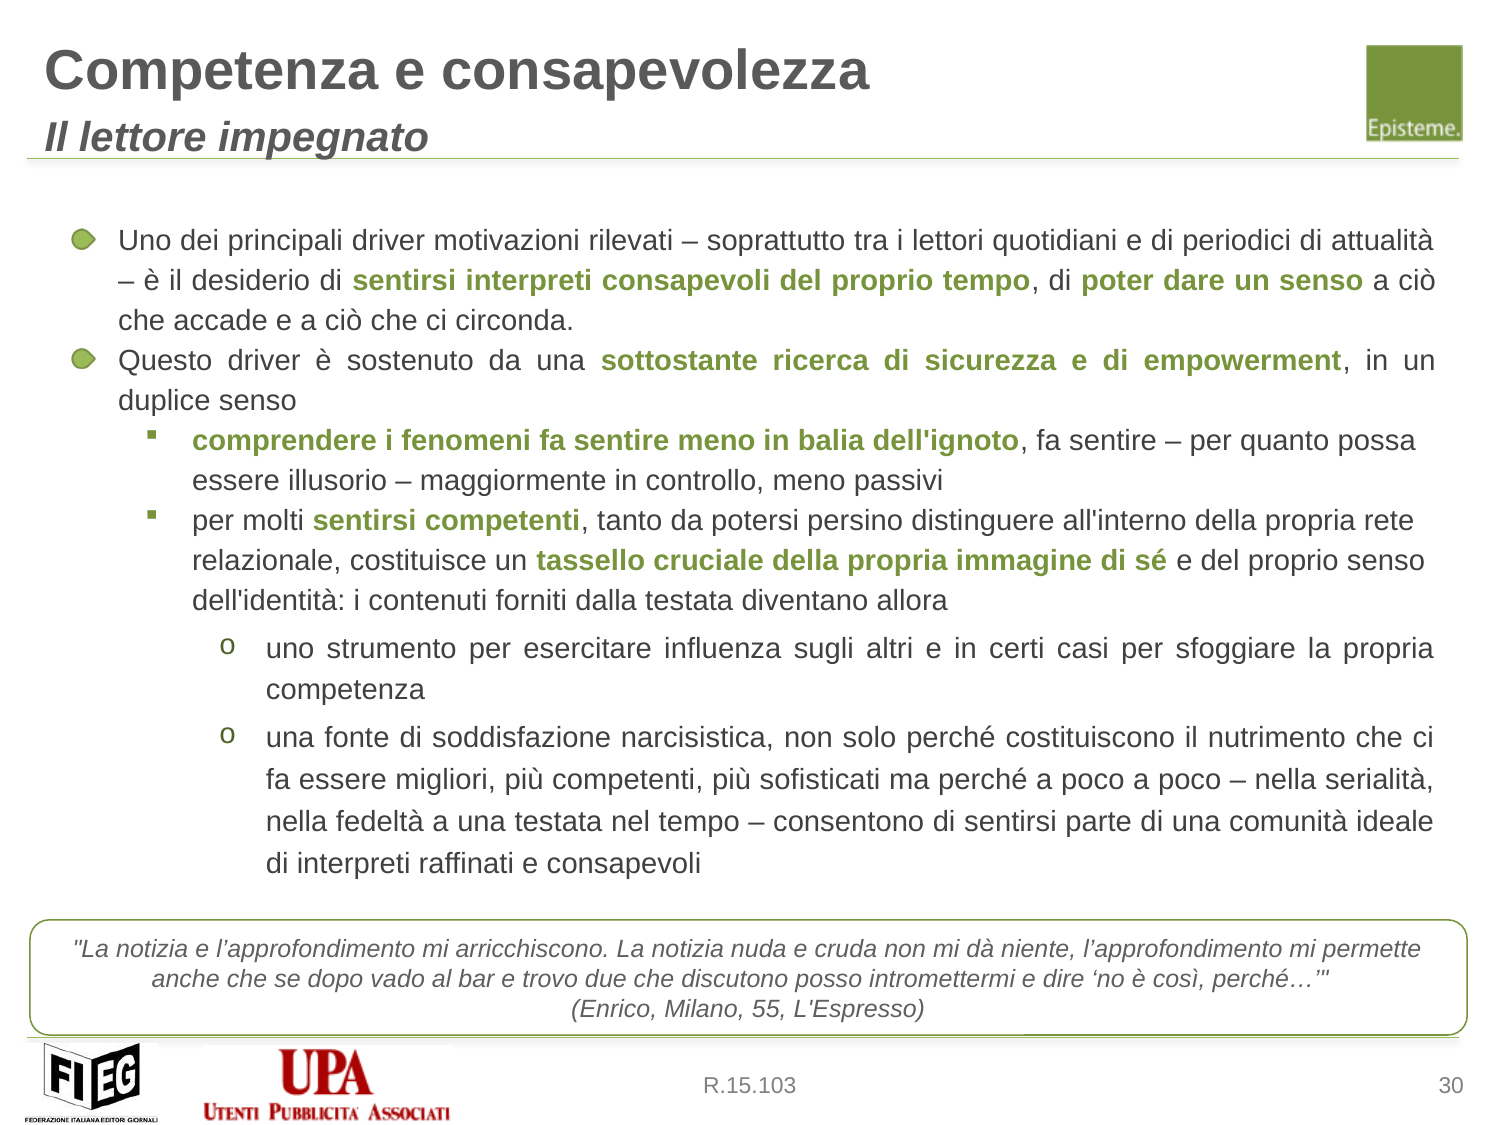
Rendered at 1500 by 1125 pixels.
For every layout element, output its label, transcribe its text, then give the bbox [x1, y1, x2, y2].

picture [203, 1045, 452, 1125]
text_box "La notizia e l’approfondimento mi arricchiscono. La notizia nuda e cruda non mi dà niente, l’approfondimento mi permette anche che se dopo vado al bar e trovo due che discutono posso intromettermi e dire ‘no è così, perché…’" (Enrico, Milano, 55, L'Espresso) [27, 917, 1470, 1038]
picture [25, 1043, 158, 1123]
text_box Competenza e consapevolezza Il lettore impegnato [29, 26, 1319, 150]
picture [1365, 45, 1463, 144]
picture [71, 348, 96, 369]
text_box Uno dei principali driver motivazioni rilevati – soprattutto tra i lettori quotidiani e di periodici di attualità – è il desiderio di sentirsi interpreti consapevoli del proprio tempo, di poter dare un senso a ciò che accade e a ciò che ci circonda. Questo driver è sostenuto da una sottostante ricerca di sicurezza e di empowerment, in un duplice senso comprendere i fenomeni fa sentire meno in balia dell'ignoto, fa sentire – per quanto possa essere illusorio – maggiormente in controllo, meno passivi per molti sentirsi competenti, tanto da potersi persino distinguere all'interno della propria rete relazionale, costituisce un tassello cruciale della propria immagine di sé e del proprio senso dell'identità: i contenuti forniti dalla testata diventano allora uno strumento per esercitare influenza sugli altri e in certi casi per sfoggiare la propria competenza una fonte di soddisfazione narcisistica, non solo perché costituiscono il nutrimento che ci fa essere migliori, più competenti, più sofisticati ma perché a poco a poco – nella serialità, nella fedeltà a una testata nel tempo – consentono di sentirsi parte di una comunità ideale di interpreti raffinati e consapevoli [56, 165, 1451, 918]
picture [71, 228, 96, 250]
